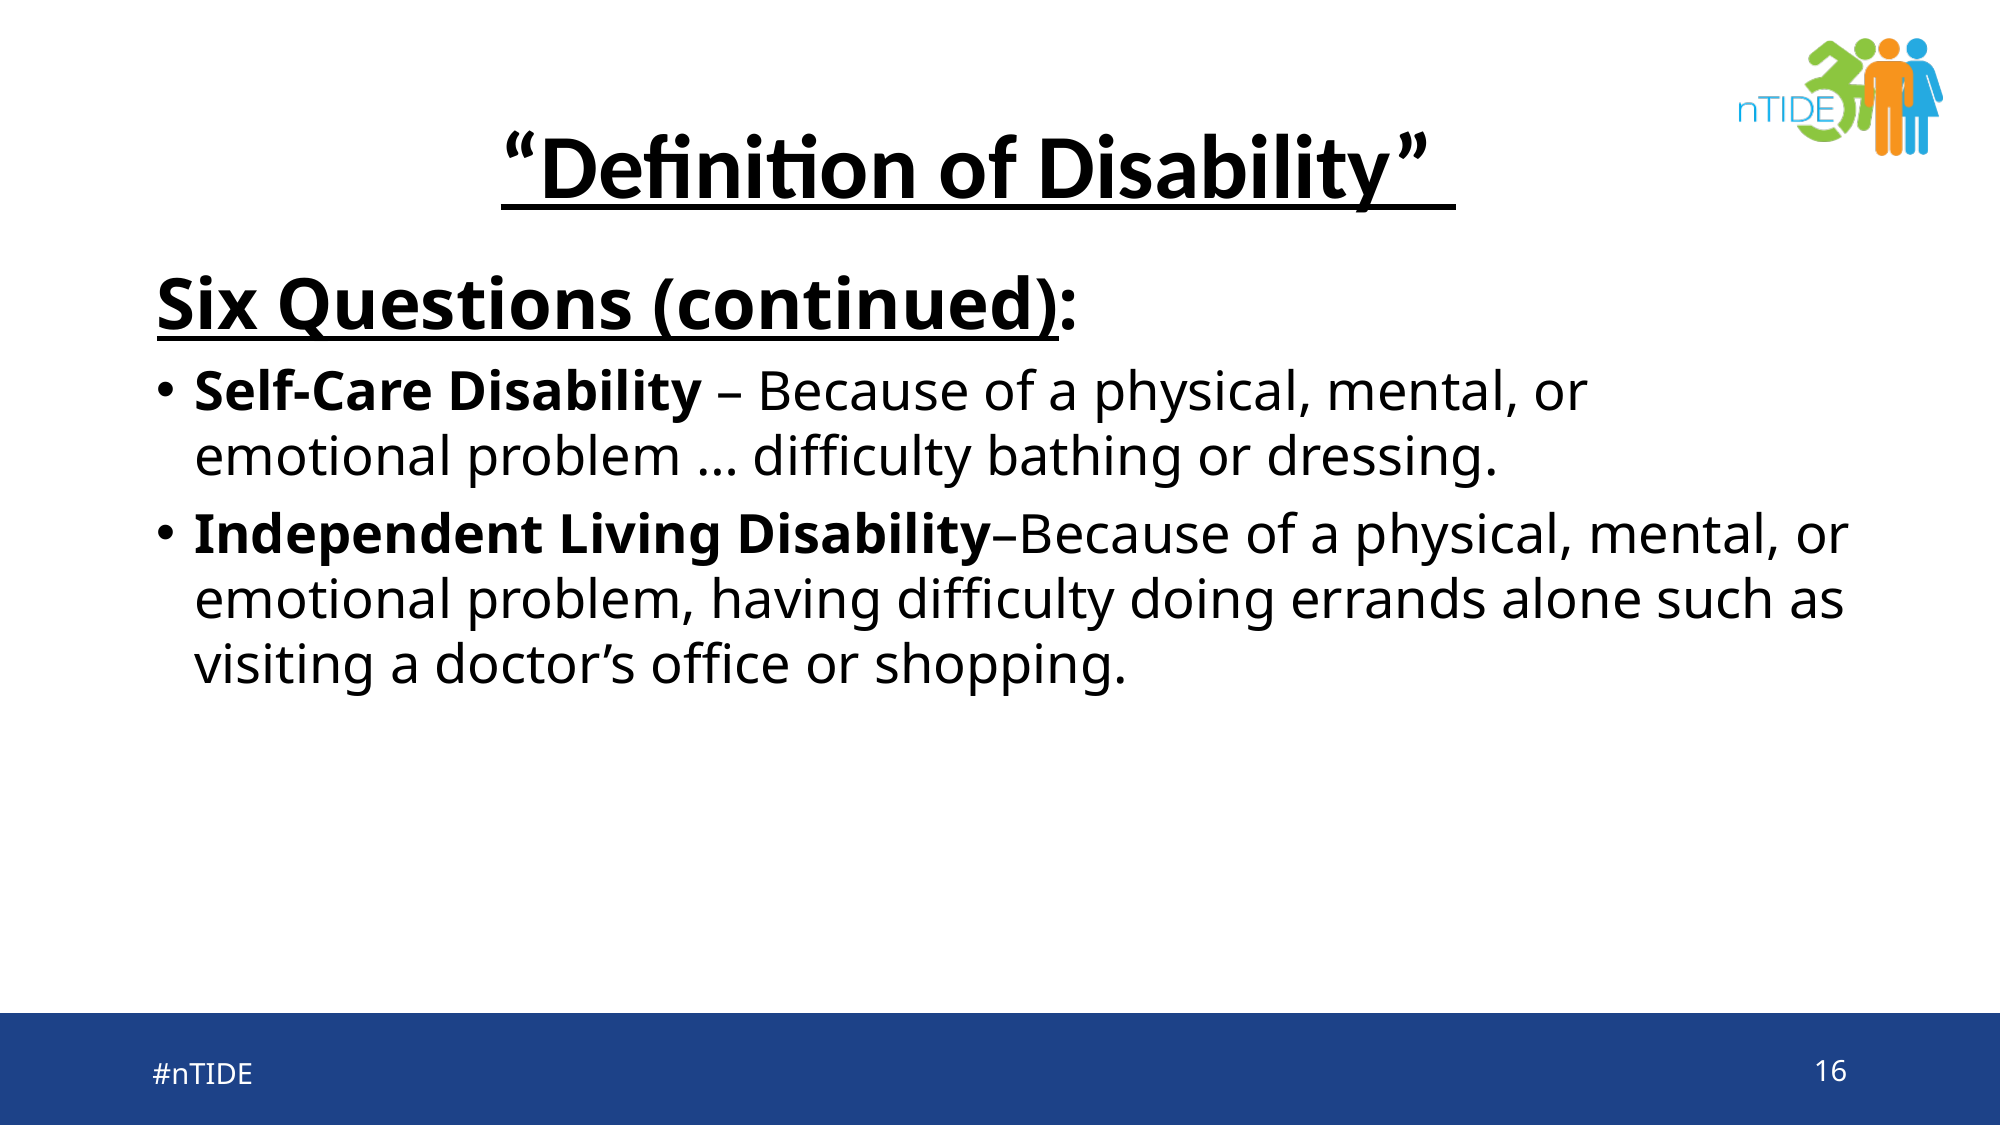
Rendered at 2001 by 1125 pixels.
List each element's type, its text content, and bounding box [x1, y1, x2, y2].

list Six Questions (continued): Self-Care Disability – Because of a physical, mental, or emotional problem … difficulty bathing or dressing. Independent Living Disability–Because of a physical, mental, or emotional problem, having difficulty doing errands alone such as visiting a doctor’s office or shopping. [141, 251, 1867, 1078]
picture [1731, 34, 1952, 167]
slide_number #nTIDE [137, 1042, 588, 1103]
title “Definition of Disability” cont’d [137, 59, 1863, 278]
slide_number 16 [1412, 1042, 1863, 1103]
